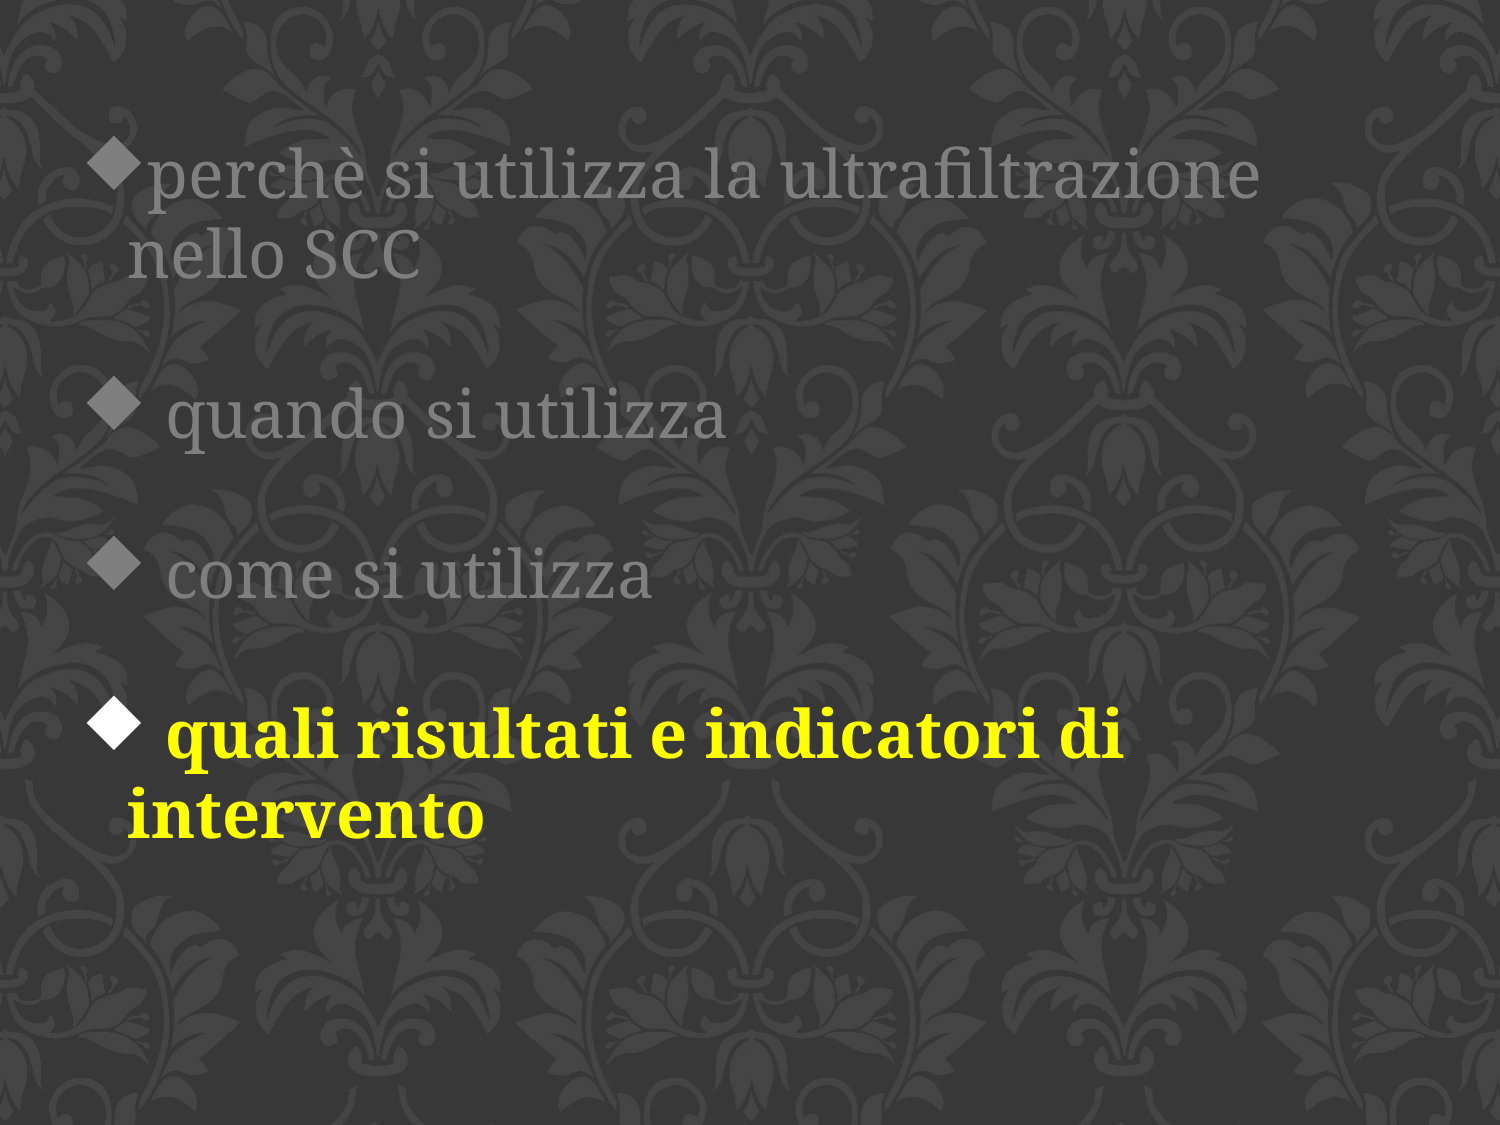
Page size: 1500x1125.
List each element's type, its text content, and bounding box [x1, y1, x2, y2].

text_box perchè si utilizza la ultrafiltrazione nello SCC quando si utilizza come si utilizza quali risultati e indicatori di intervento [66, 124, 1342, 859]
